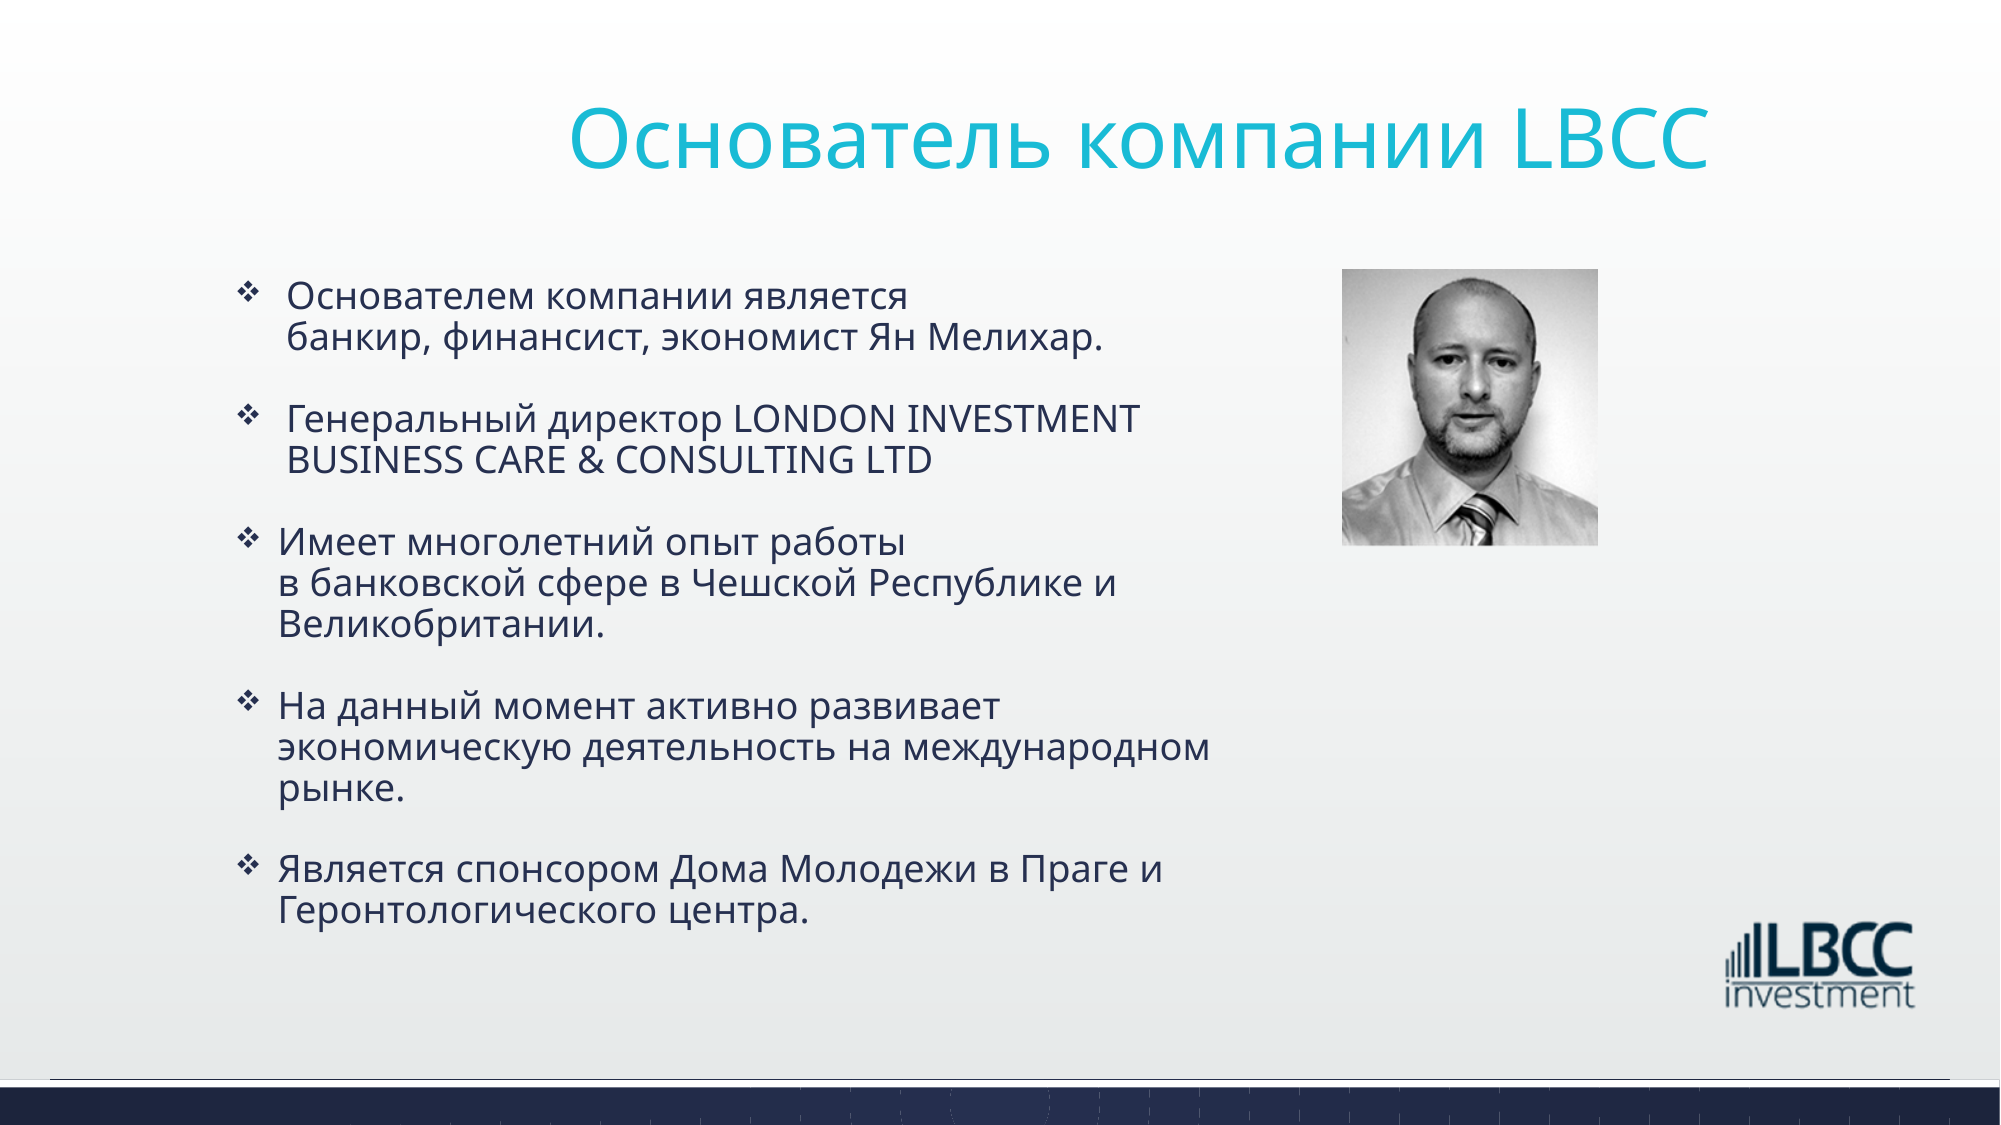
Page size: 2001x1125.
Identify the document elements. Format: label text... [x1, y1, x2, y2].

list Основателем компании является банкир, финансист, экономист Ян Мелихар. Генеральный директор LONDON INVESTMENT BUSINESS CARE & CONSULTING LTD Имеет многолетний опыт работы в банковской сфере в Чешской Республике и Великобритании. На данный момент активно развивает экономическую деятельность на международном рынке. Является спонсором Дома Молодежи в Праге и Геронтологического центра. [219, 269, 1249, 947]
title Основатель компании LBCC [219, 76, 1780, 195]
picture [1342, 269, 1598, 547]
picture [1711, 914, 1927, 1125]
